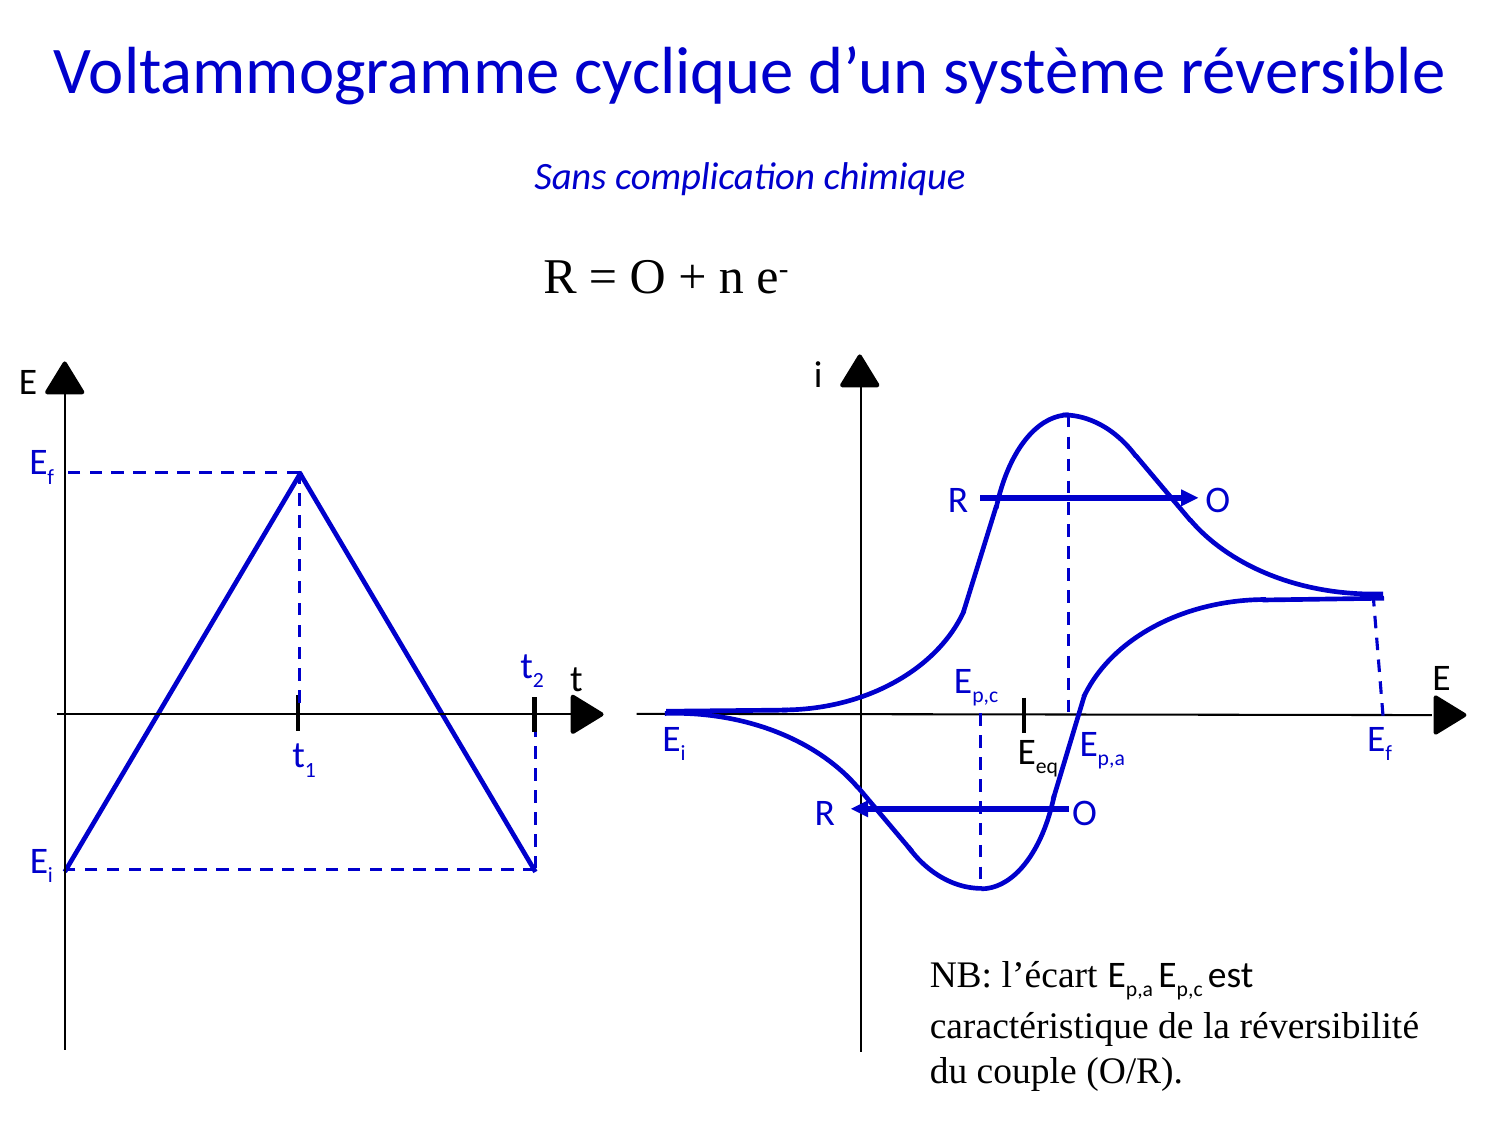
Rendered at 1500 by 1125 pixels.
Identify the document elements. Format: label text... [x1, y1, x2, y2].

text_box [579, 595, 1460, 1029]
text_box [636, 720, 1500, 1052]
text_box R = O + n e- [528, 236, 817, 311]
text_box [56, 379, 573, 1050]
text_box E [4, 349, 63, 410]
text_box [589, 278, 1500, 712]
text_box Voltammogramme cyclique d’un système réversible Sans complication chimique [0, 19, 1500, 205]
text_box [14, 429, 342, 784]
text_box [1147, 467, 1276, 529]
text_box Ei [14, 828, 51, 895]
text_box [936, 414, 1143, 889]
text_box [63, 361, 77, 378]
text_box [66, 633, 561, 870]
